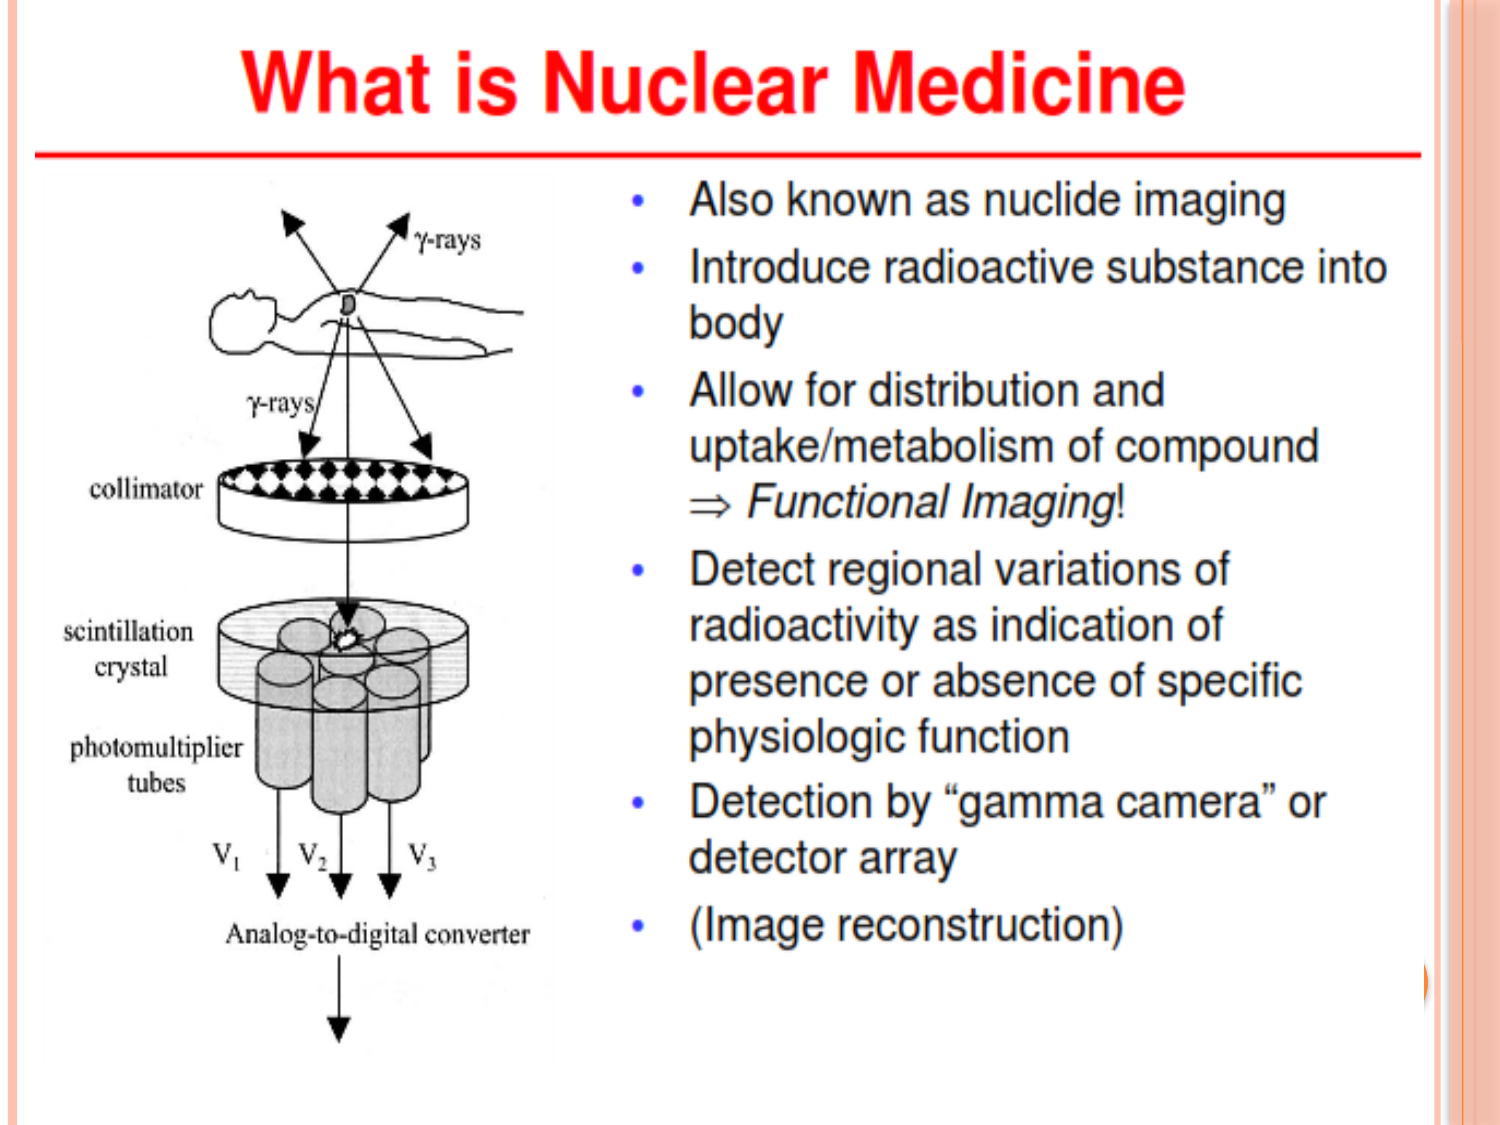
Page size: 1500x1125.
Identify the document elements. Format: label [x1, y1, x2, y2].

list [34, 34, 1424, 1067]
